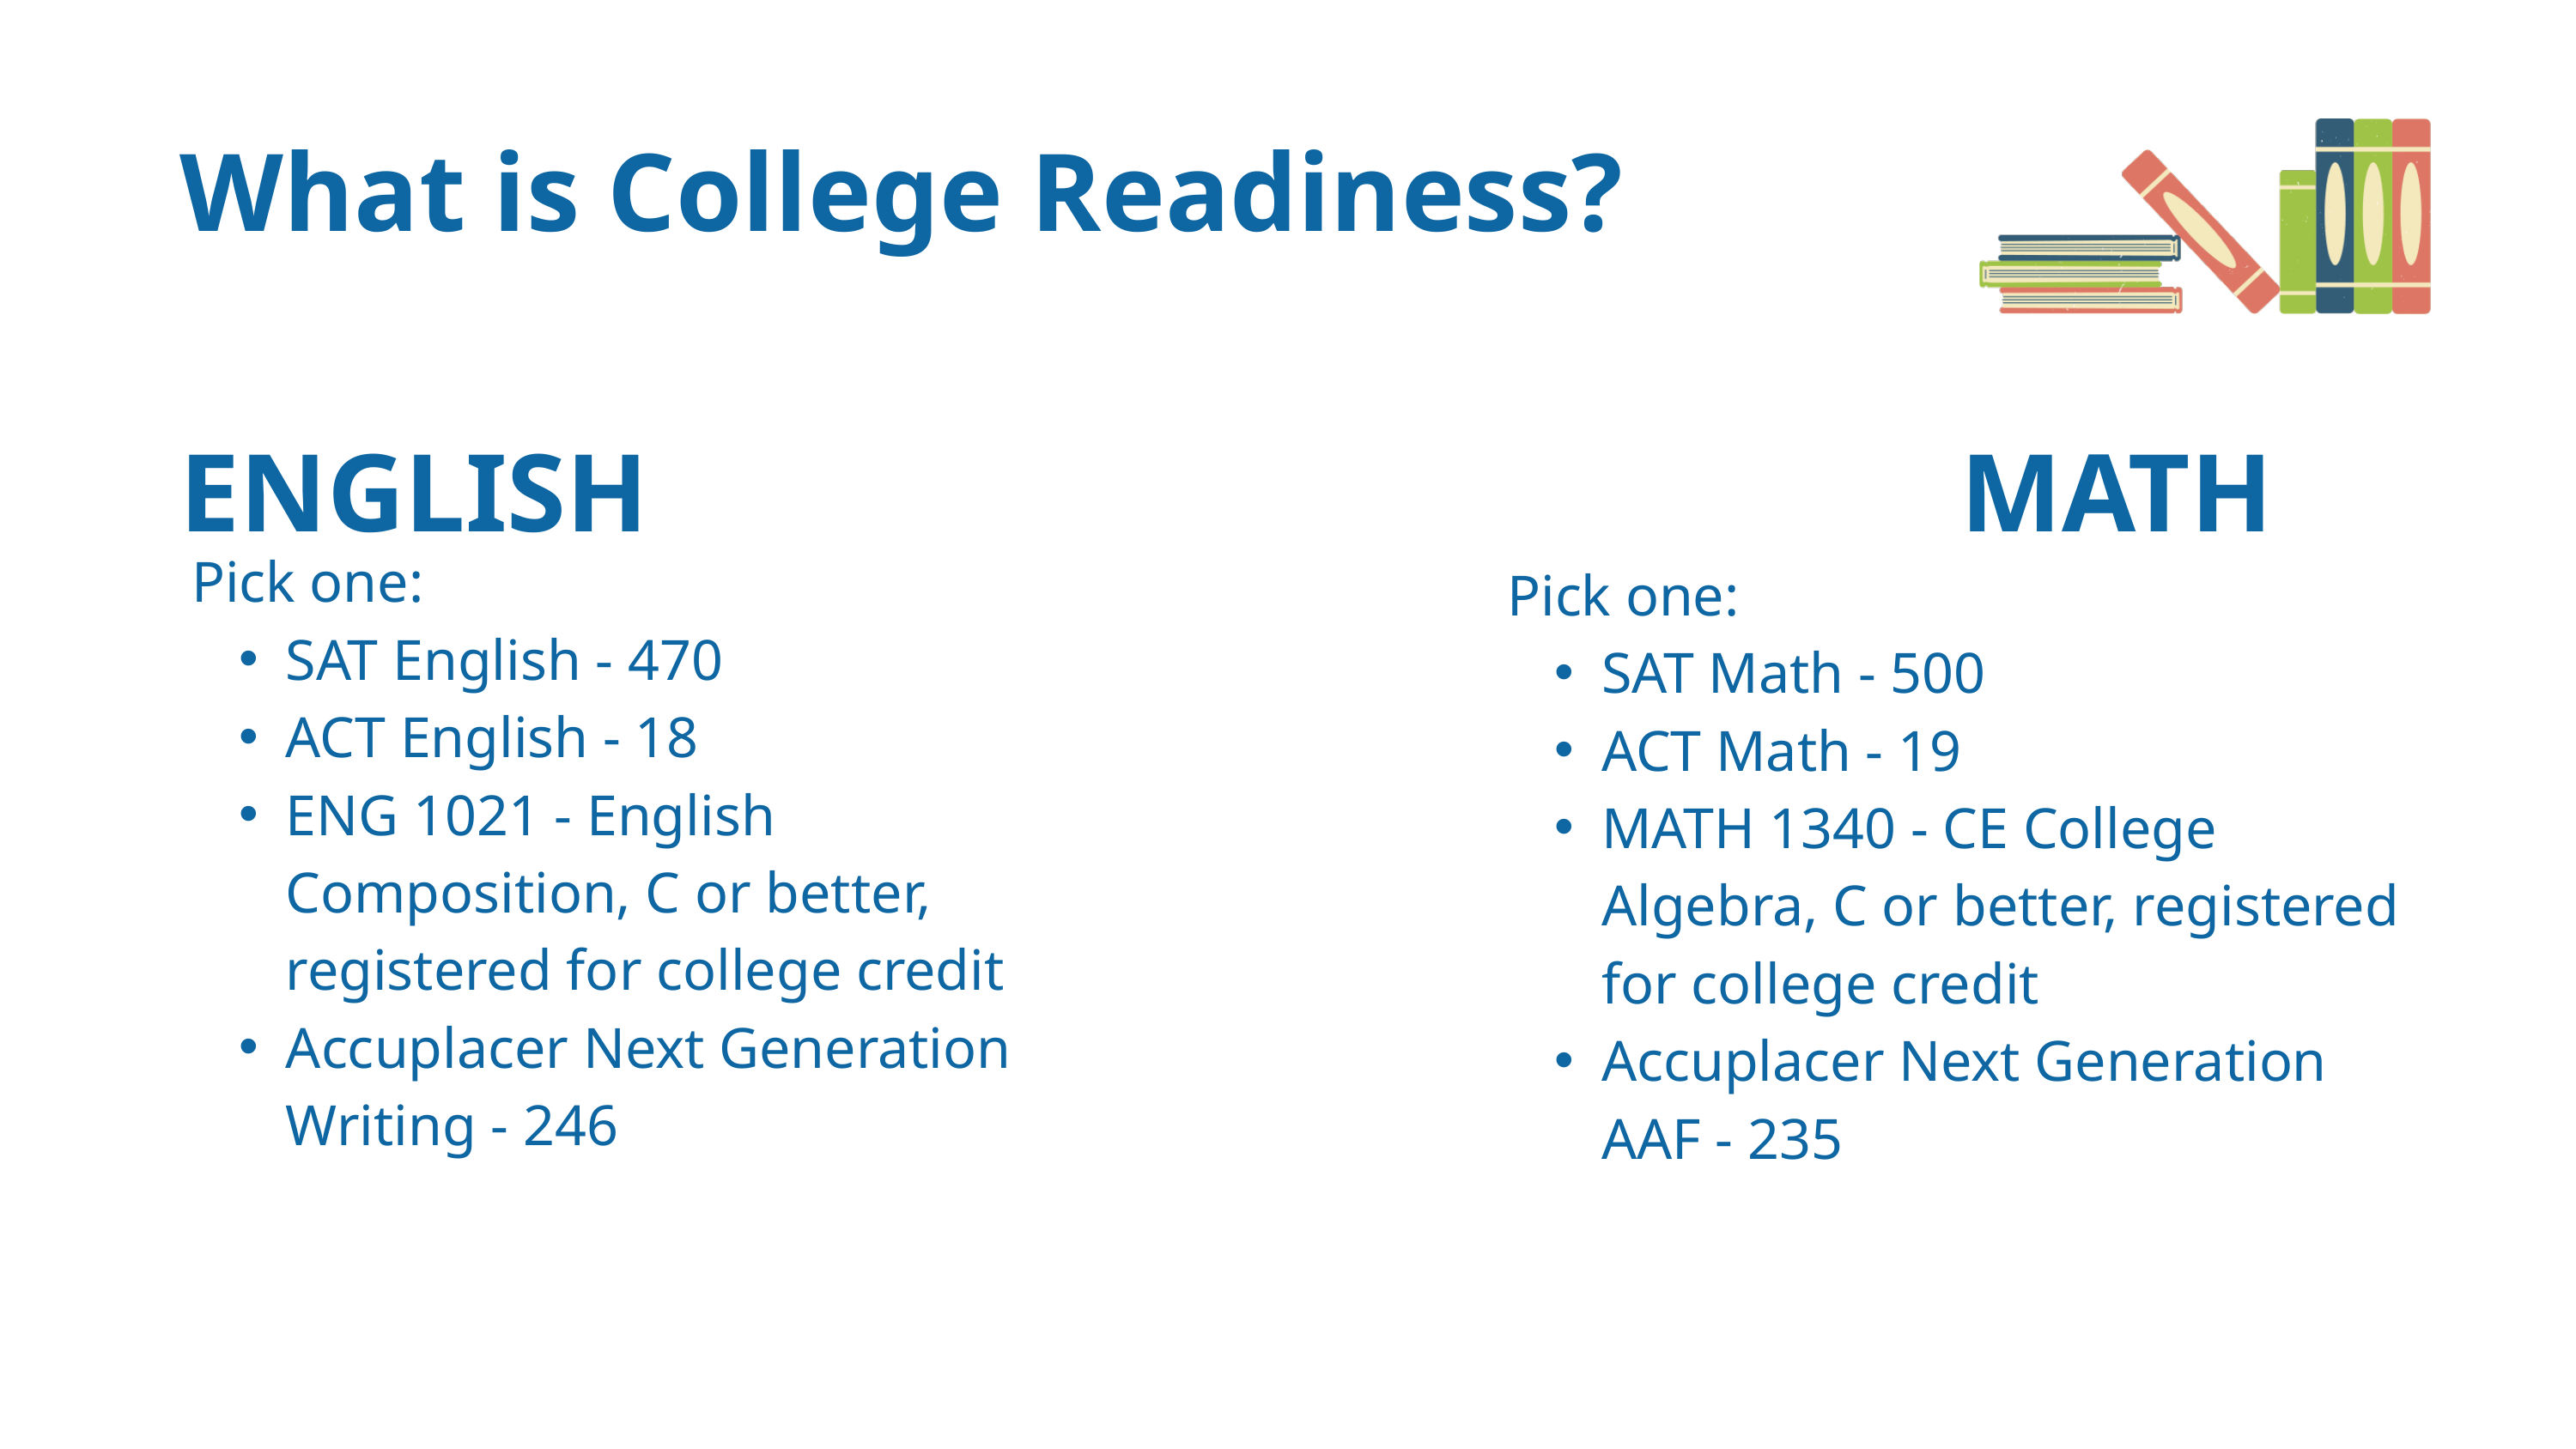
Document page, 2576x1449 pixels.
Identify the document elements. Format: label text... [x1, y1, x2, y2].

text_box What is College Readiness? ENGLISH MATH [179, 102, 2302, 554]
text_box Pick one: SAT Math - 500 ACT Math - 19 MATH 1340 - CE College Algebra, C or better, registered for college credit Accuplacer Next Generation AAF - 235 [1507, 549, 2415, 1170]
text_box Pick one: SAT English - 470 ACT English - 18 ENG 1021 - English Composition, C or better, registered for college credit Accuplacer Next Generation Writing - 246 [191, 536, 1099, 1237]
text_box [1979, 118, 2432, 314]
